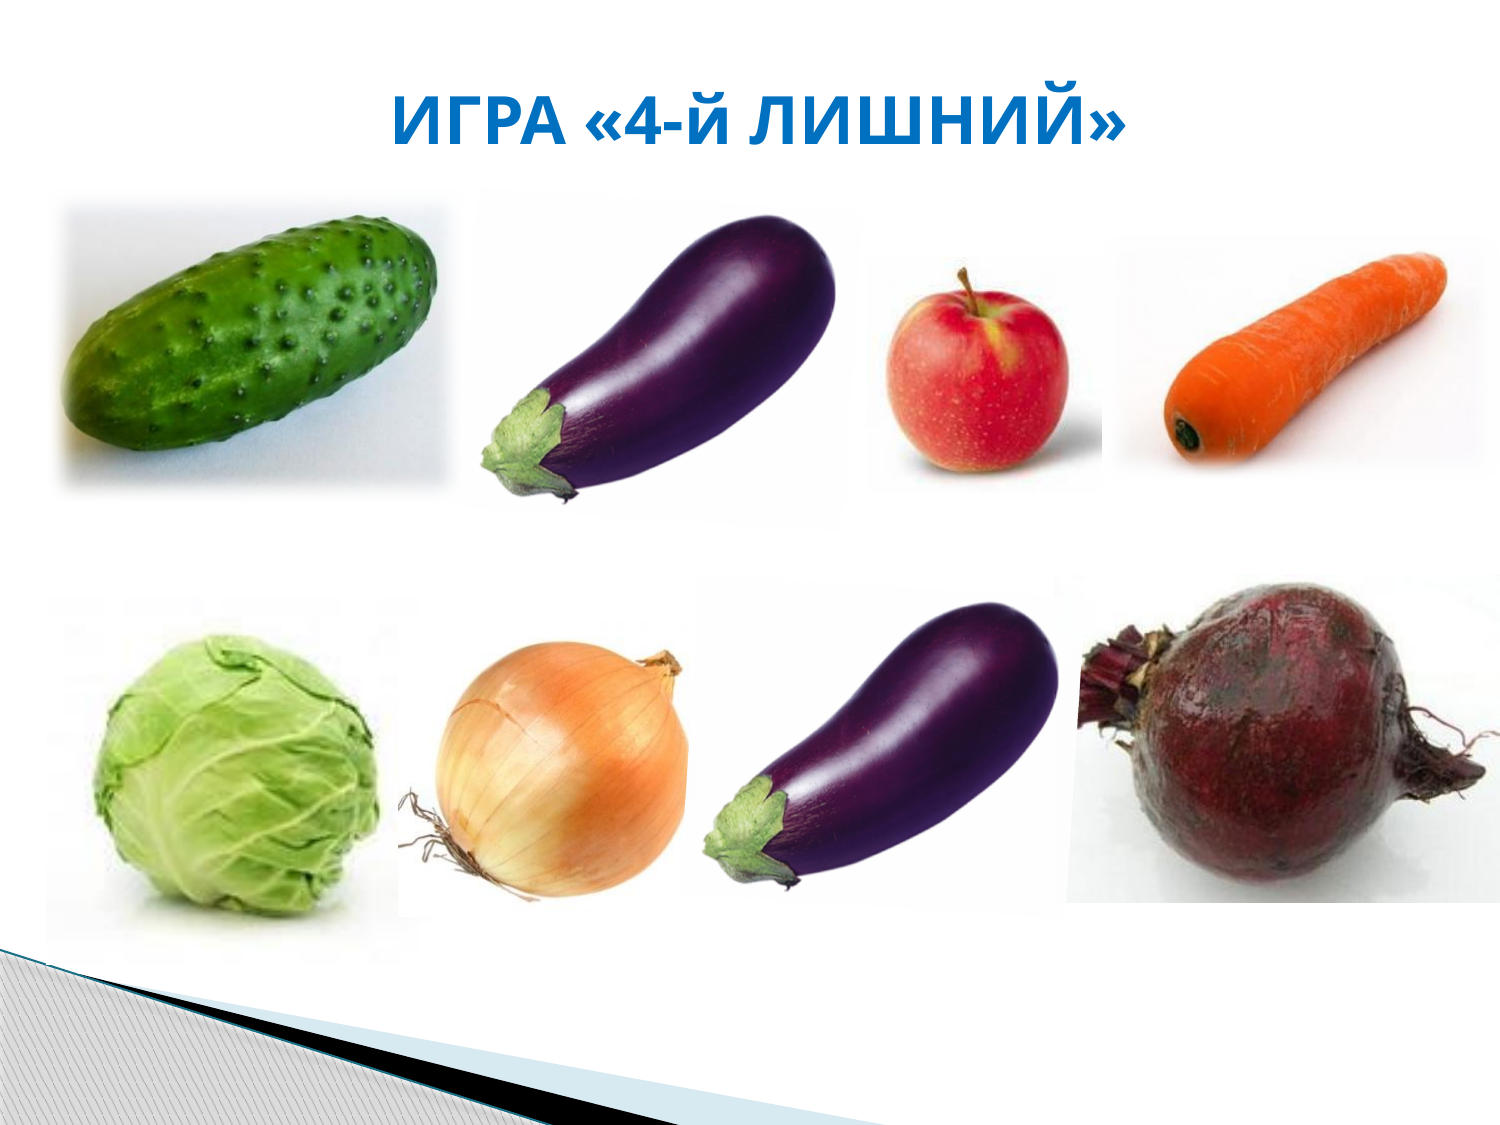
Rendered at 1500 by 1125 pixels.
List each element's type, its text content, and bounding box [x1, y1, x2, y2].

picture [866, 234, 1500, 493]
picture [46, 573, 1500, 965]
text_box ИГРА «4-й ЛИШНИЙ» [375, 70, 1313, 165]
picture [46, 187, 862, 531]
